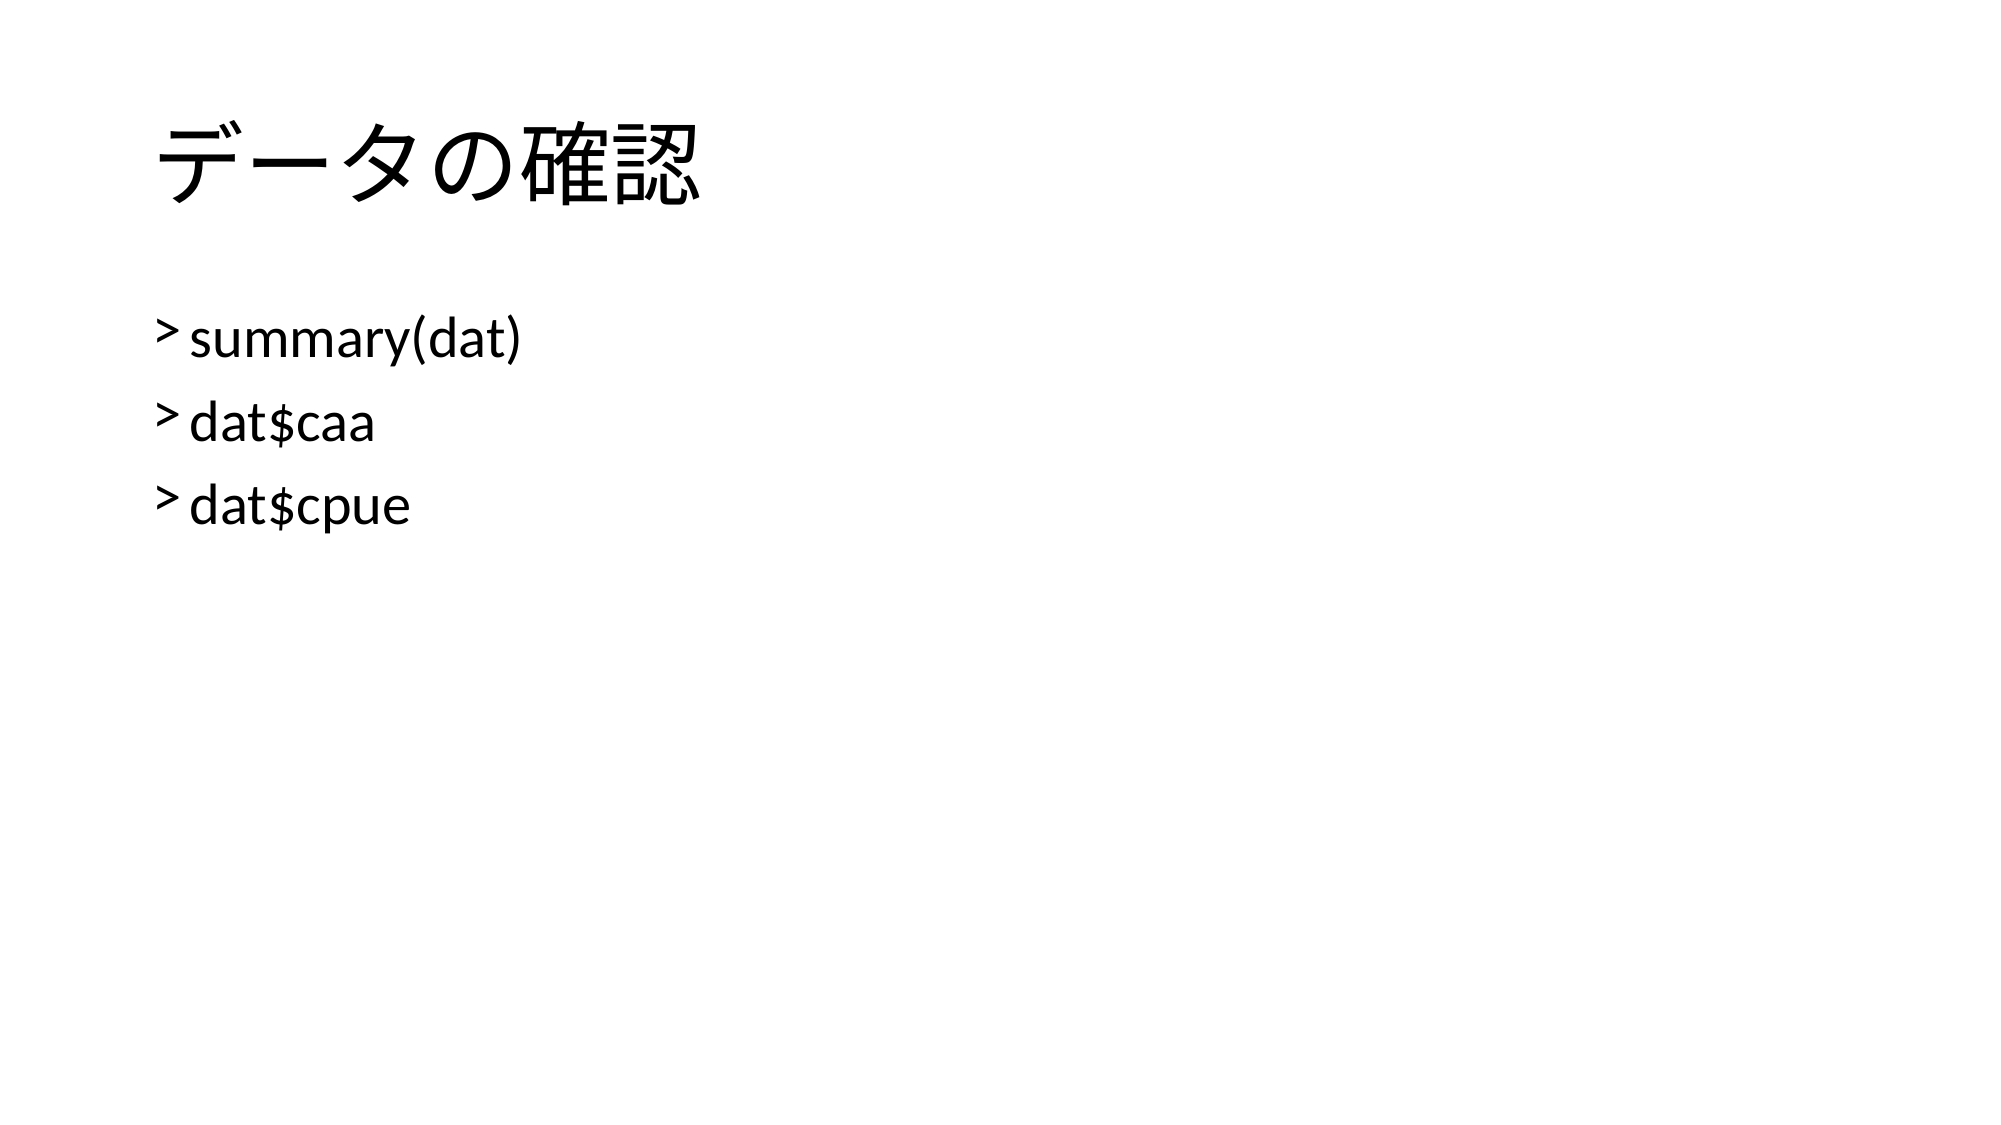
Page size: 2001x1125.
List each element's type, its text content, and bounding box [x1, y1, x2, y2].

title データの確認 [137, 59, 1863, 278]
list summary(dat) dat$caa dat$cpue [137, 299, 1863, 1014]
